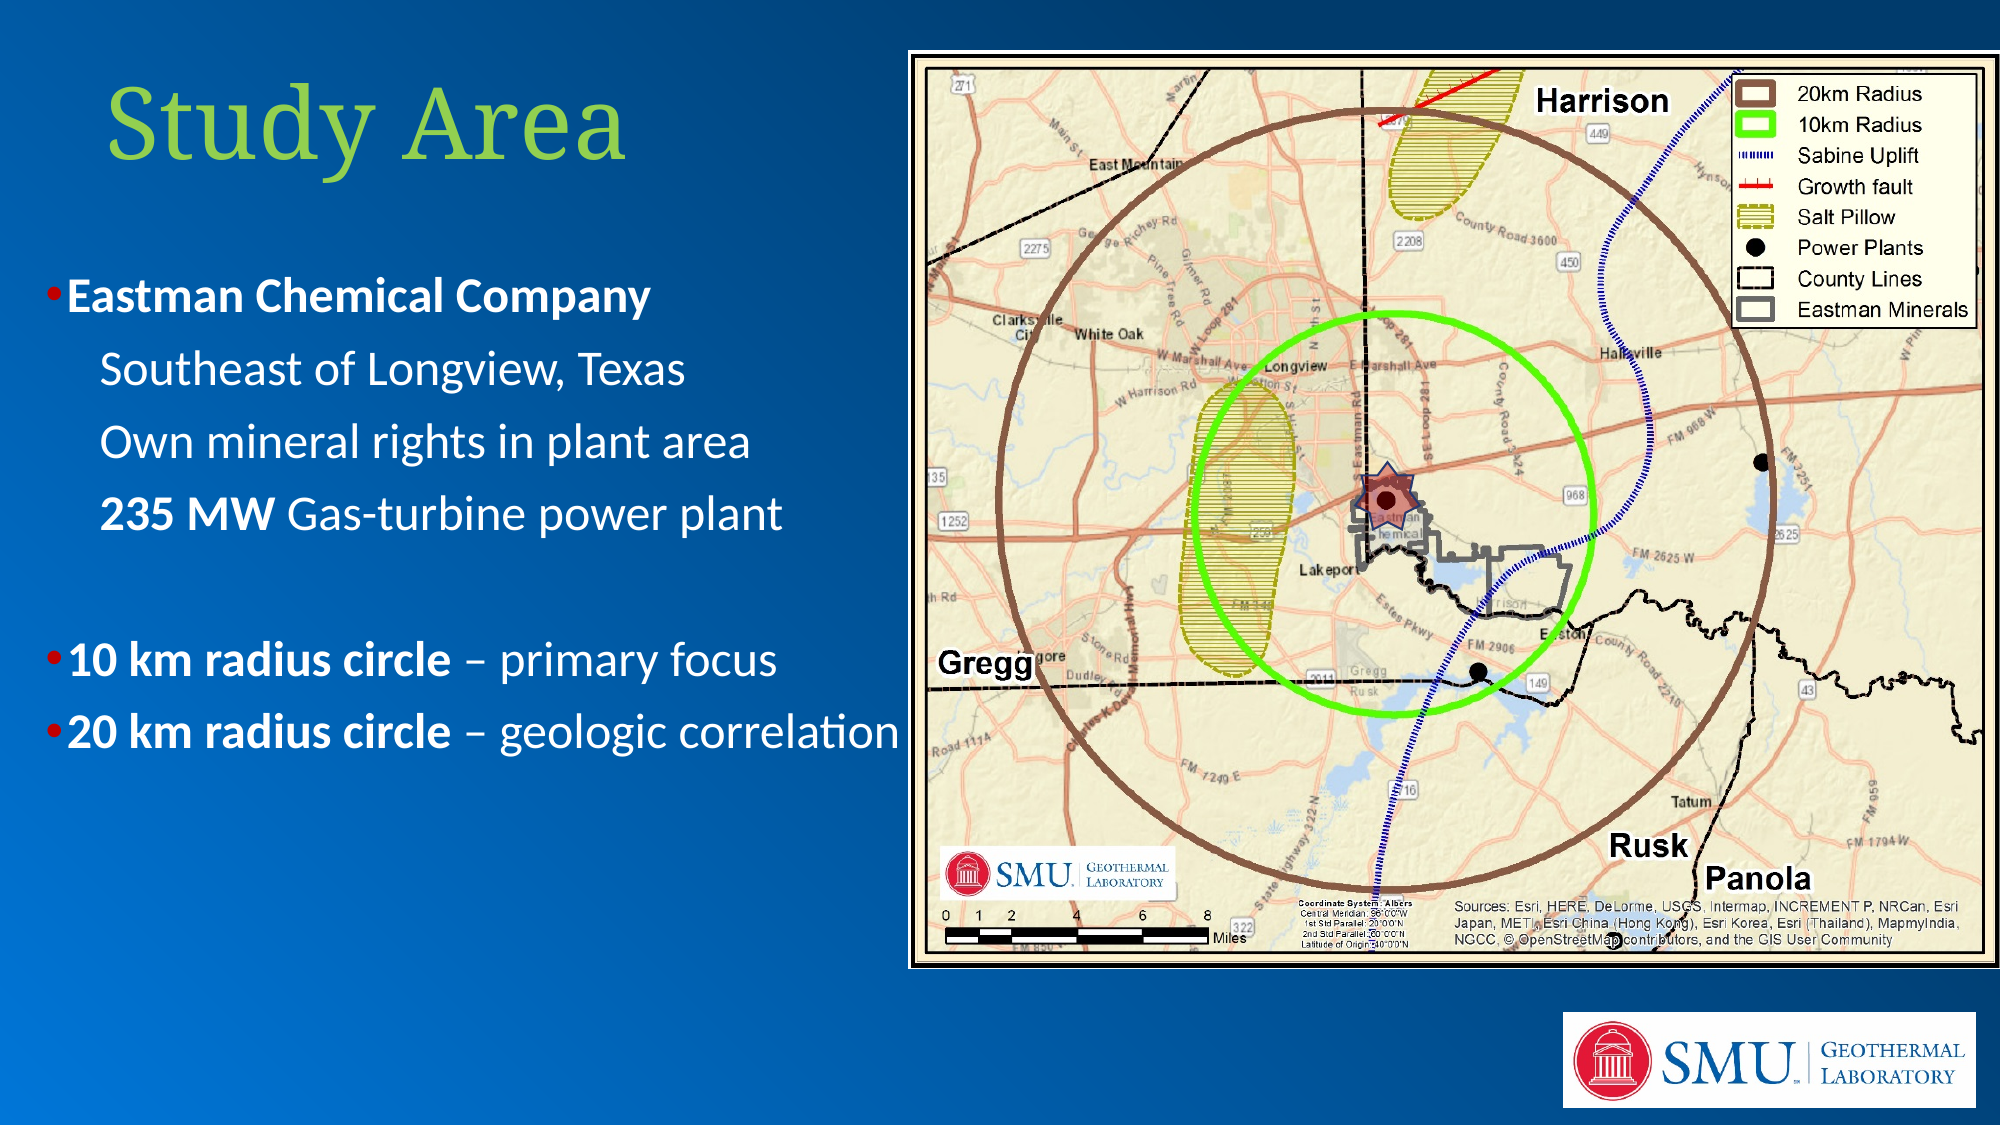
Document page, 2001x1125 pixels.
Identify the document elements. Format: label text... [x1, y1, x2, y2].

list Eastman Chemical Company Southeast of Longview, Texas Own mineral rights in plant area 235 MW Gas-turbine power plant 10 km radius circle – primary focus 20 km radius circle – geologic correlation [30, 183, 908, 897]
title Study Area [90, 0, 2000, 183]
picture [1563, 1012, 1976, 1108]
picture [908, 50, 2000, 969]
